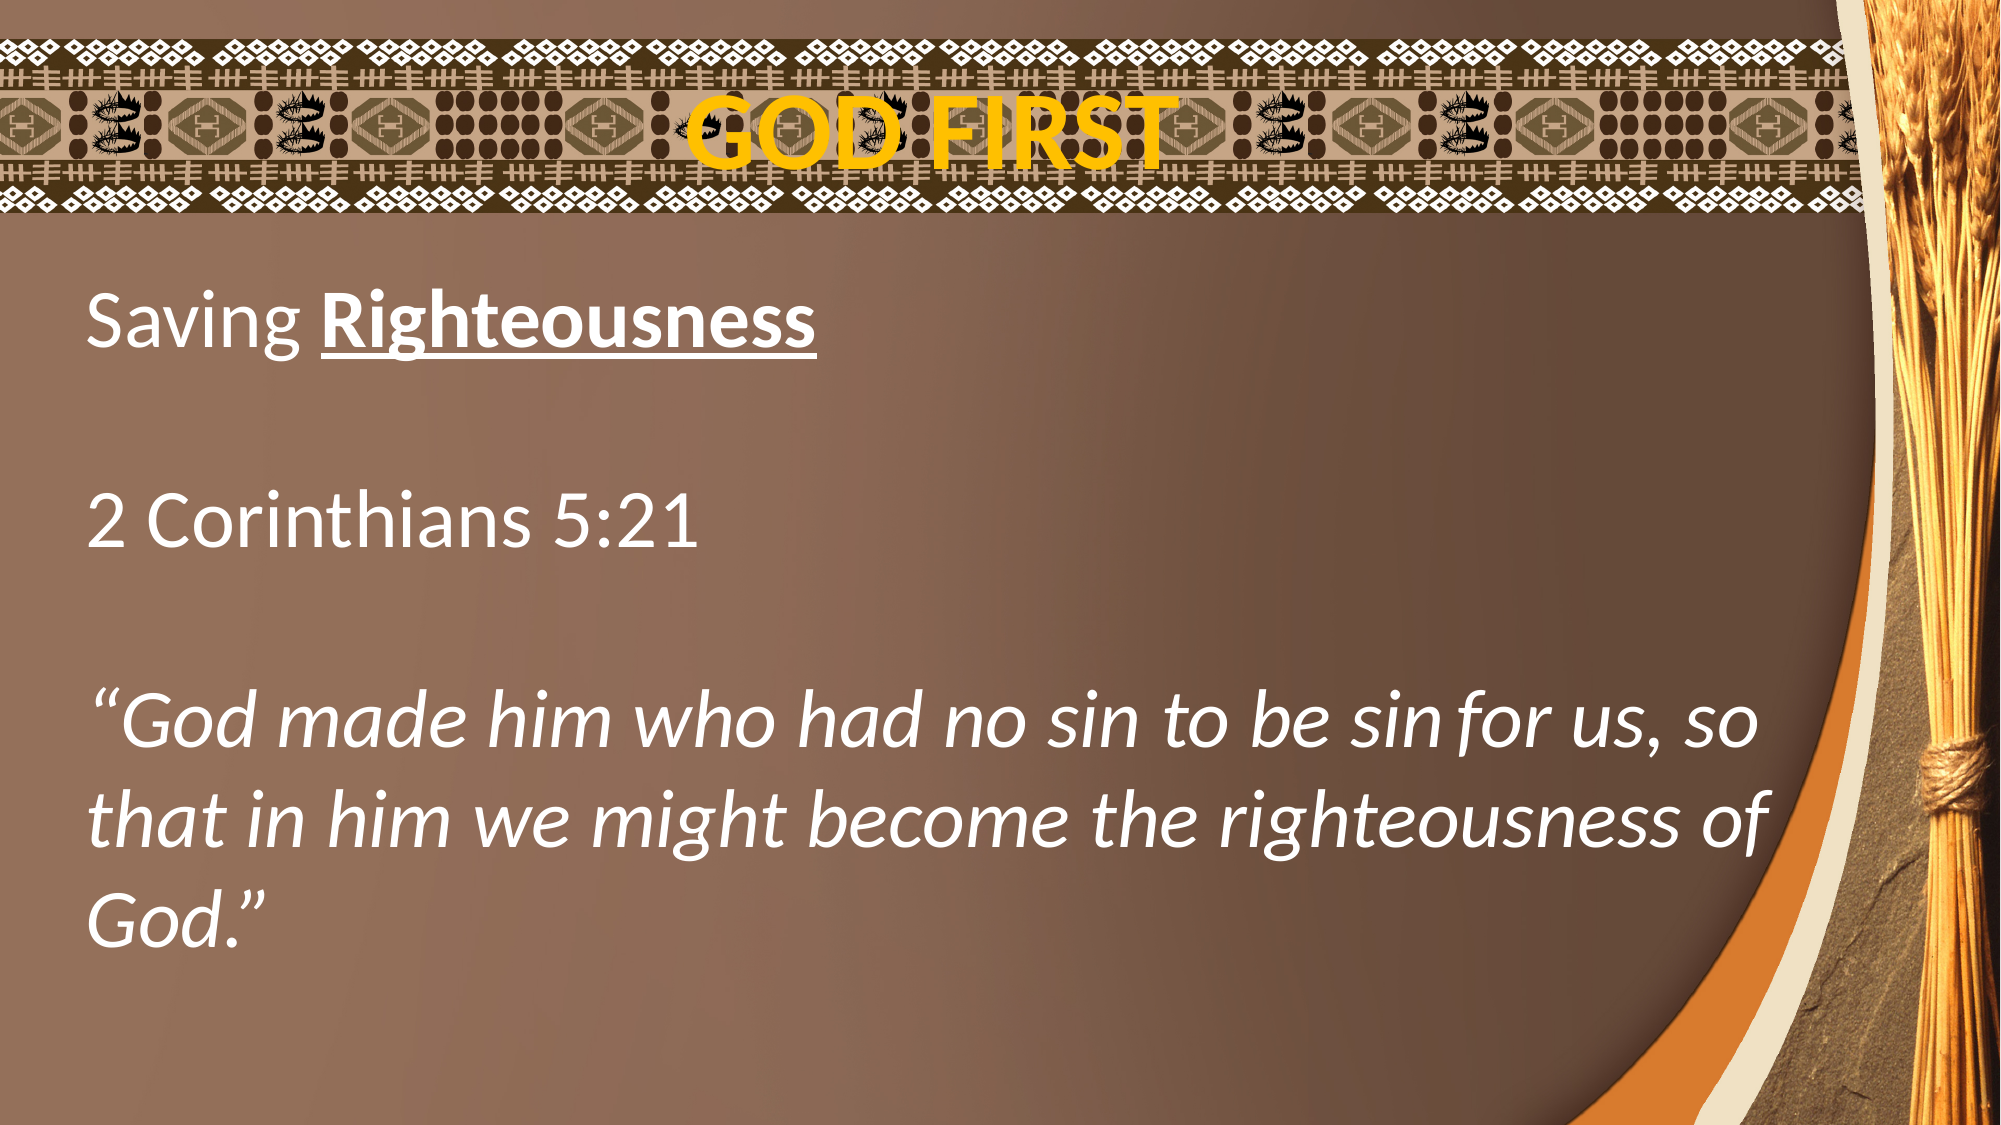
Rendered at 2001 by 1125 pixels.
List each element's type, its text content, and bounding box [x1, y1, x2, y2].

text_box Saving Righteousness 2 Corinthians 5:21 “God made him who had no sin to be sin for us, so that in him we might become the righteousness of God.” [70, 257, 1824, 972]
text_box GOD FIRST [7, 49, 1883, 200]
picture [0, 0, 2001, 1125]
